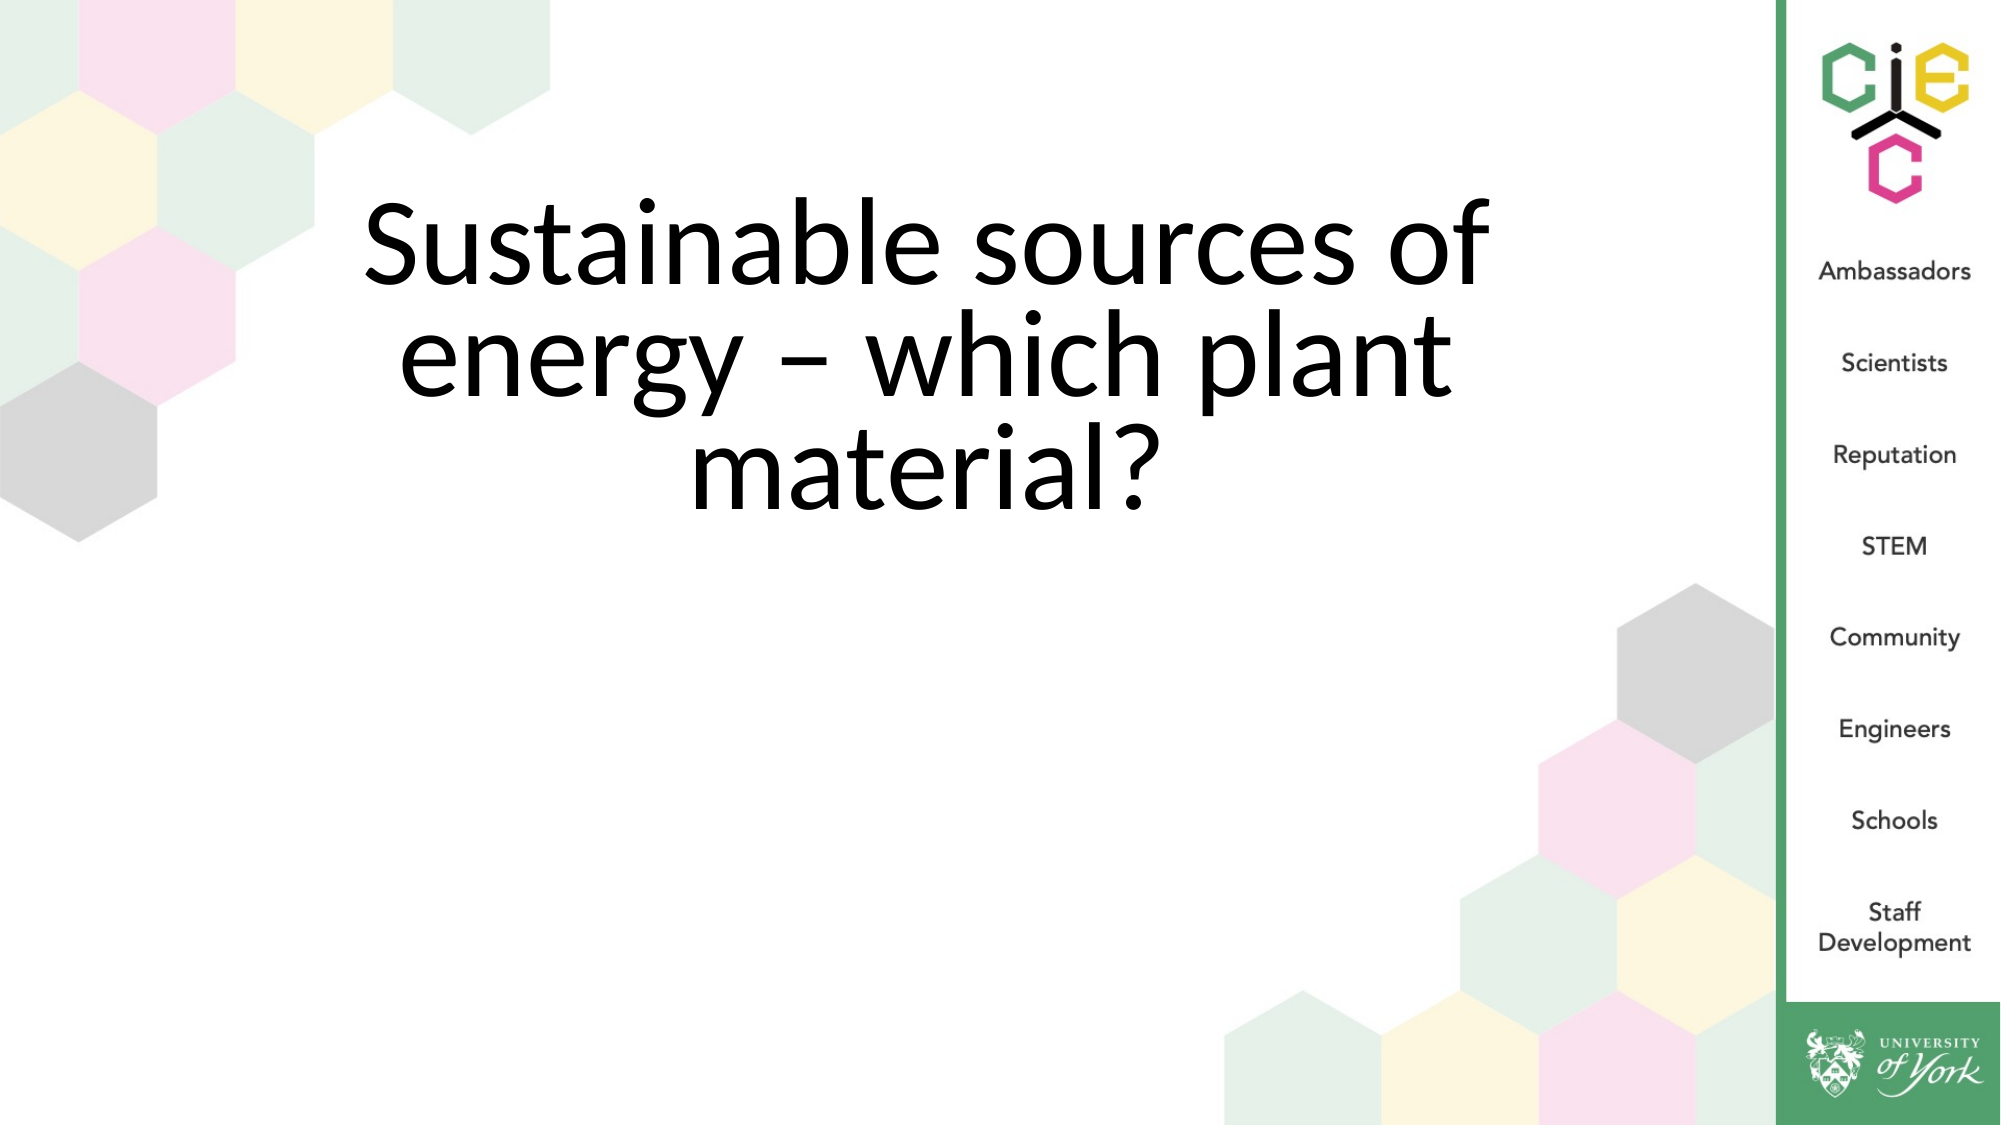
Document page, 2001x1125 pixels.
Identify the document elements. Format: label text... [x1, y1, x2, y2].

picture [0, 0, 2001, 1125]
title Sustainable sources of energy – which plant material? [177, 147, 1678, 540]
